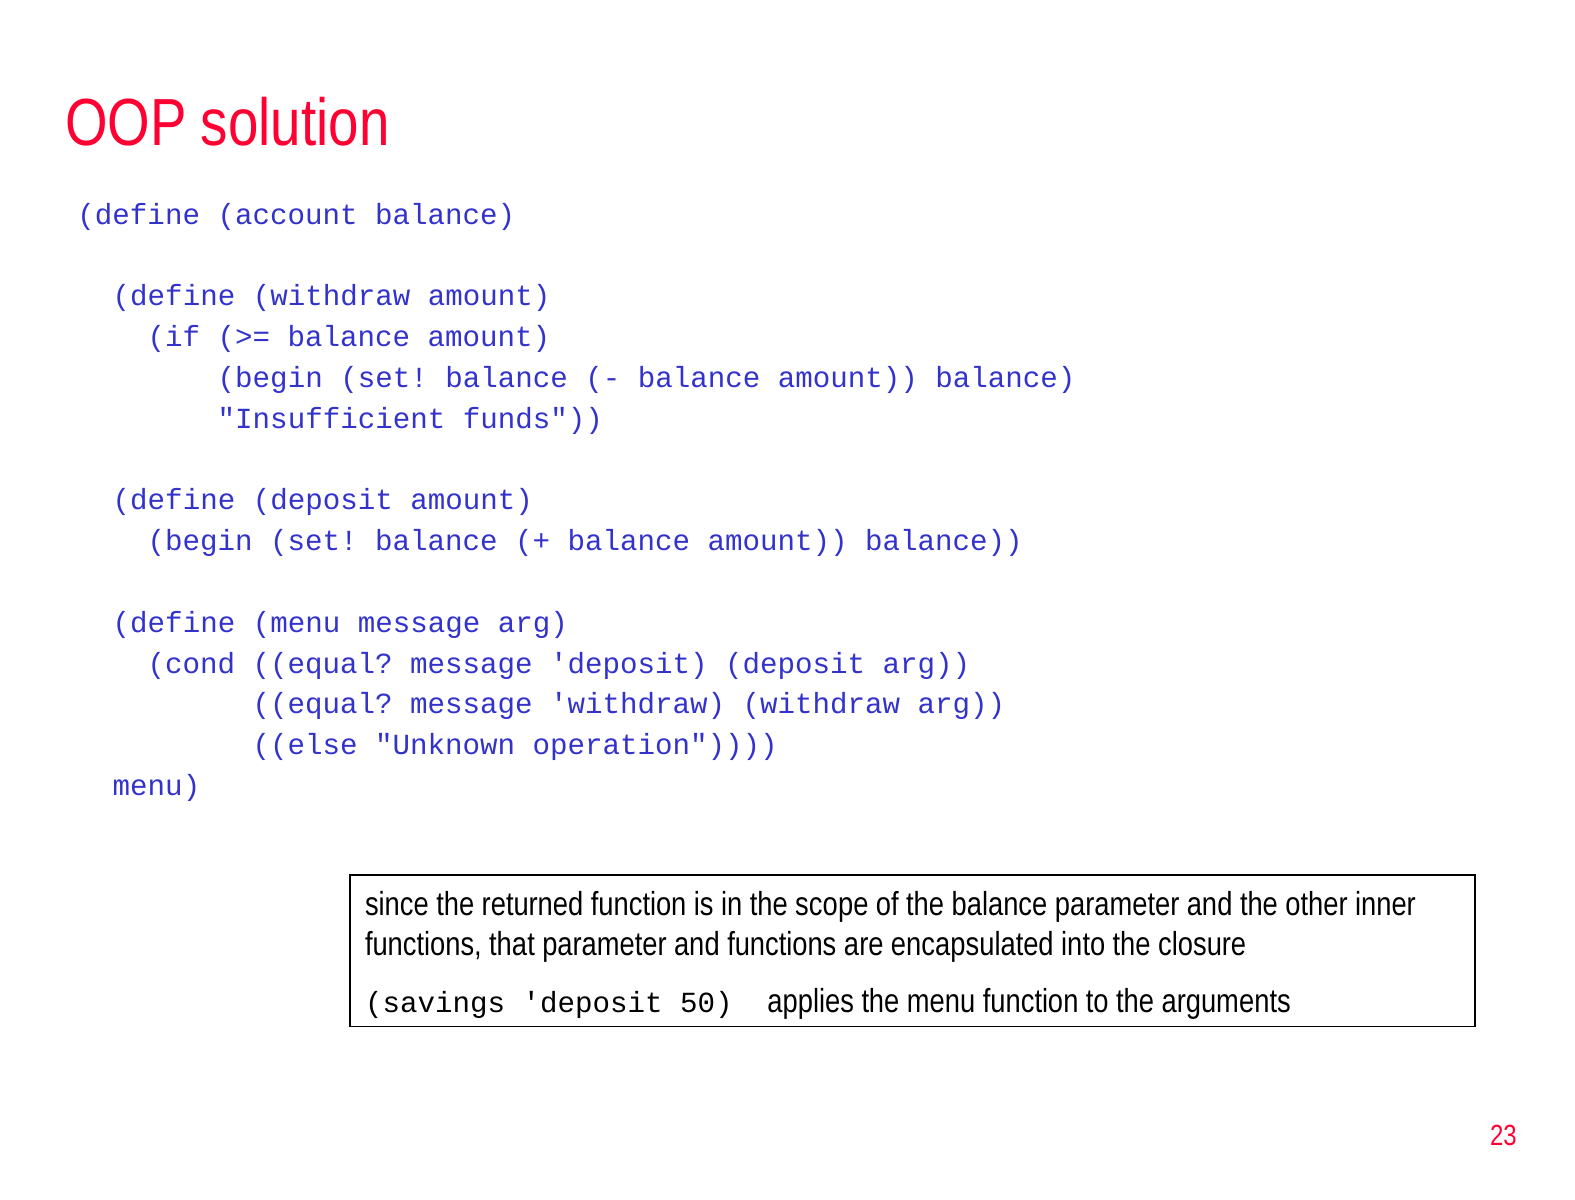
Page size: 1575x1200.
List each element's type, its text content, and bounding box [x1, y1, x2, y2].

list (define (account balance) (define (withdraw amount) (if (>= balance amount) (begin (set! balance (- balance amount)) balance) "Insufficient funds")) (define (deposit amount) (begin (set! balance (+ balance amount)) balance)) (define (menu message arg) (cond ((equal? message 'deposit) (deposit arg)) ((equal? message 'withdraw) (withdraw arg)) ((else "Unknown operation")))) menu) [62, 187, 1541, 1075]
slide_number 23 [1203, 1092, 1532, 1174]
text_box since the returned function is in the scope of the balance parameter and the other inner functions, that parameter and functions are encapsulated into the closure (savings 'deposit 50) applies the menu function to the arguments [349, 874, 1475, 1027]
title OOP solution [50, 62, 1538, 175]
